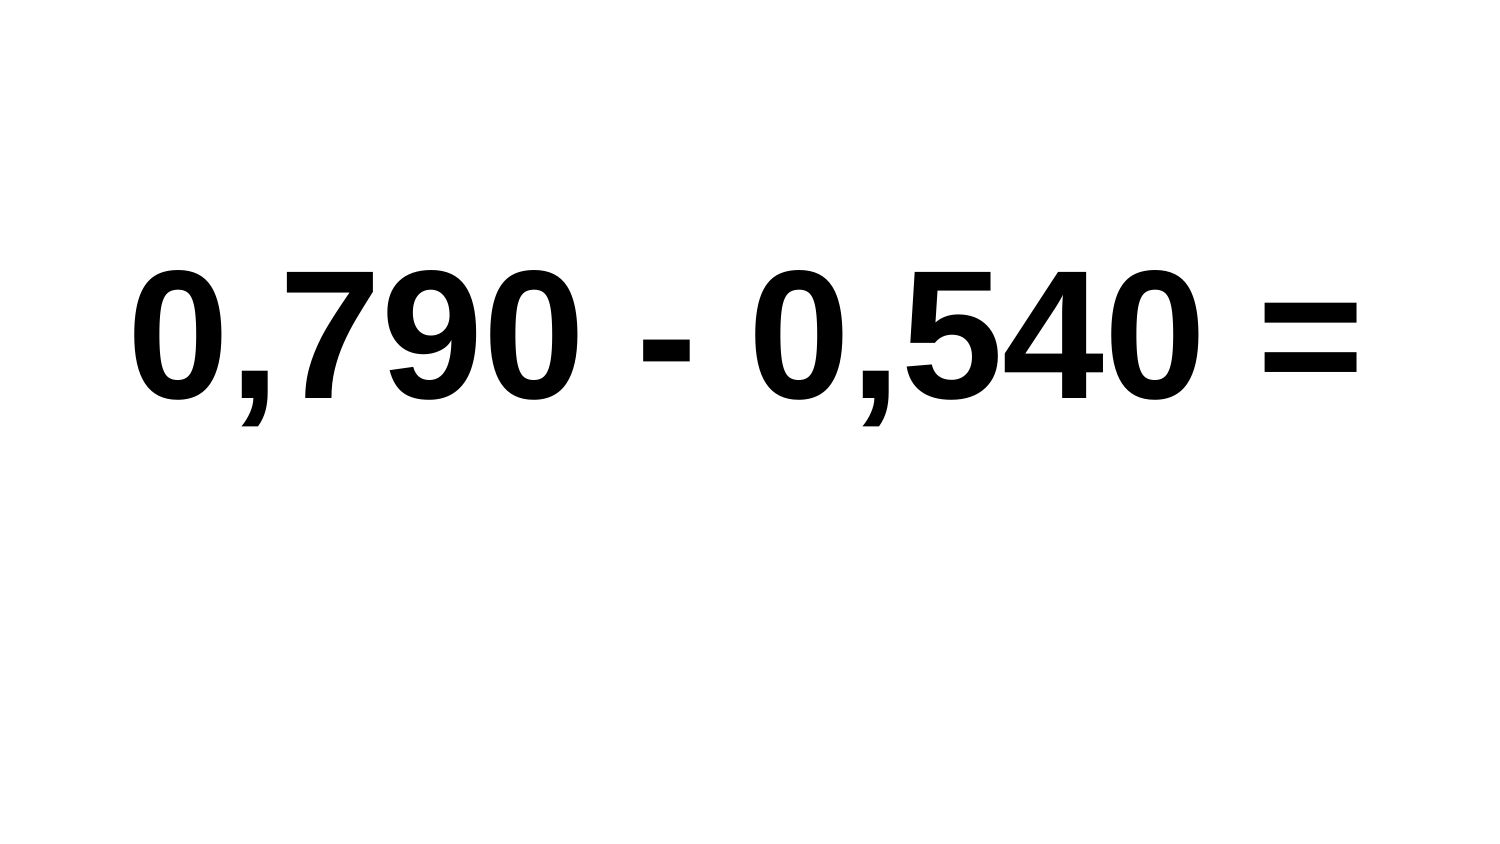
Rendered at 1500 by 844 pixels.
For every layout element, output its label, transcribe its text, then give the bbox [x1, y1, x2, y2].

text_box 0,790 - 0,540 = [112, 259, 1388, 450]
